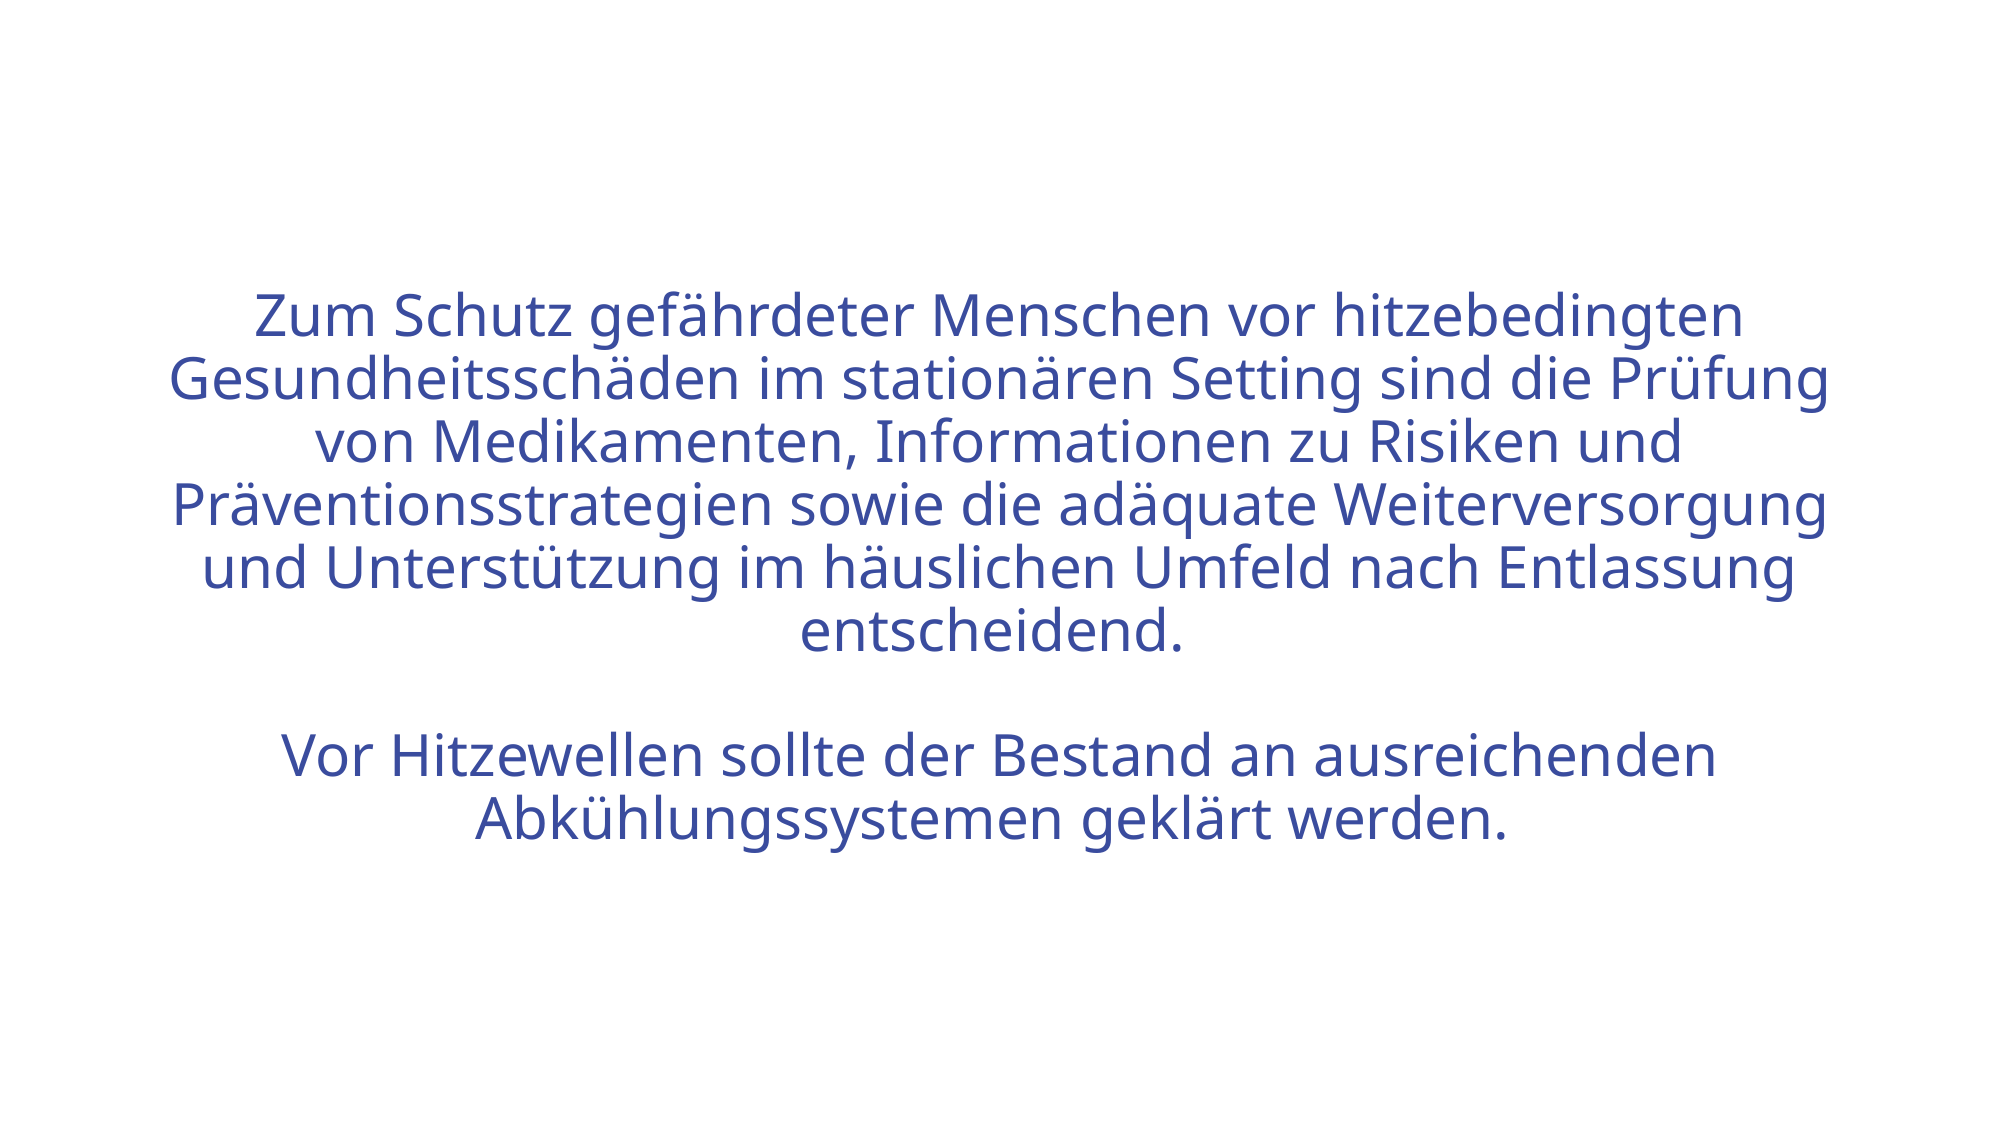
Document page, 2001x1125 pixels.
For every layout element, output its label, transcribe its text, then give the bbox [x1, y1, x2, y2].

list Zum Schutz gefährdeter Menschen vor hitzebedingten Gesundheitsschäden im stationären Setting sind die Prüfung von Medikamenten, Informationen zu Risiken und Präventionsstrategien sowie die adäquate Weiterversorgung und Unterstützung im häuslichen Umfeld nach Entlassung entscheidend. Vor Hitzewellen sollte der Bestand an ausreichenden Abkühlungssystemen geklärt werden. [137, 145, 1863, 994]
